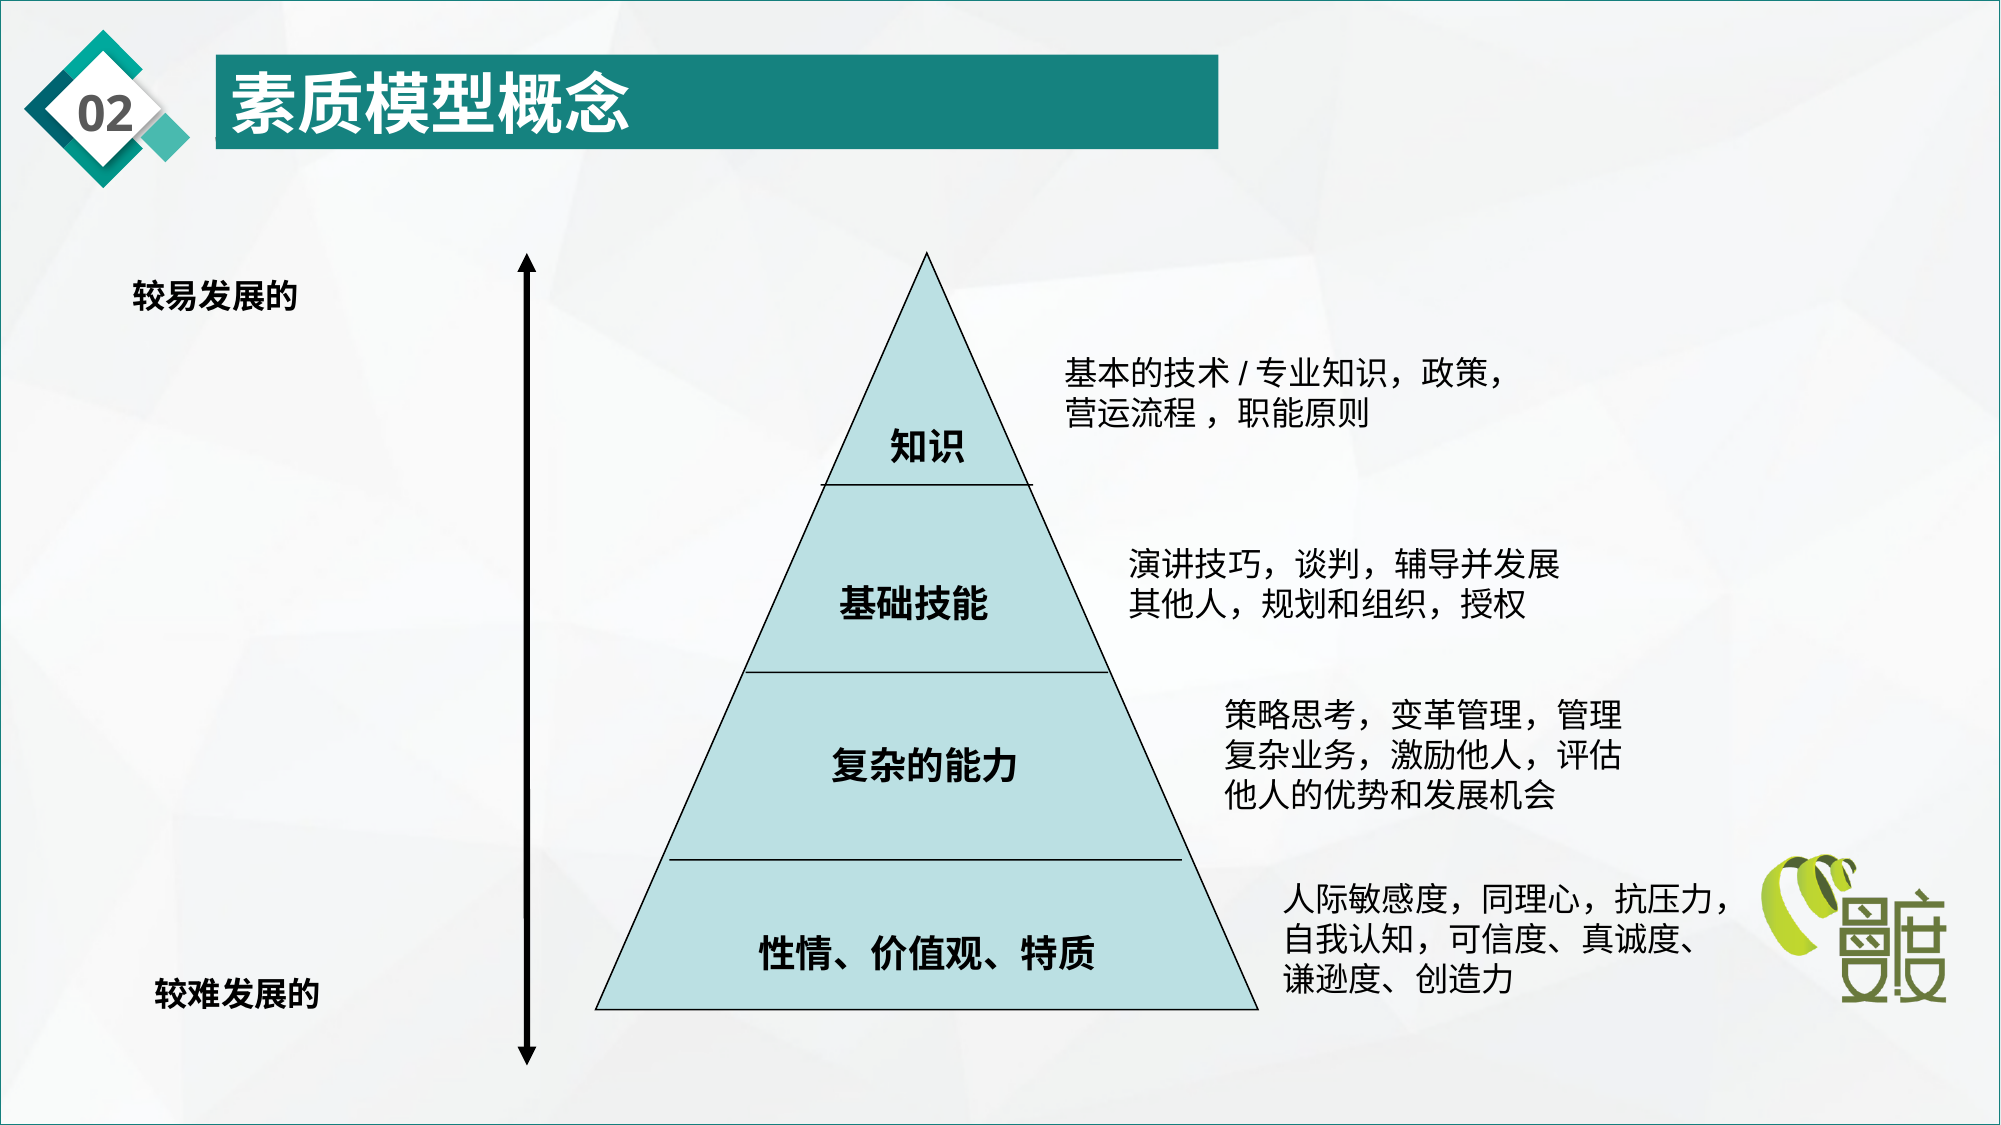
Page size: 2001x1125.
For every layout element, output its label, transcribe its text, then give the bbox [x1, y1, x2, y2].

text_box [520, 252, 534, 1066]
text_box 较难发展的 [154, 965, 443, 1021]
text_box [595, 835, 1259, 1010]
text_box 基本的技术/专业知识，政策， 营运流程 ，职能原则 [1064, 344, 1615, 440]
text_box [669, 415, 1182, 984]
text_box 演讲技巧，谈判，辅导并发展其他人，规划和组织，授权 [1182, 536, 1580, 631]
text_box 策略思考，变革管理，管理复杂业务，激励他人，评估他人的优势和发展机会 [1224, 686, 1648, 822]
picture [1745, 828, 1962, 1028]
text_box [23, 29, 975, 189]
text_box 素质模型概念 [975, 54, 1219, 150]
text_box 较易发展的 [132, 268, 420, 323]
text_box 人际敏感度，同理心，抗压力，自我认知，可信度、真诚度、谦逊度、创造力 [1282, 871, 1738, 1006]
text_box [855, 252, 998, 415]
